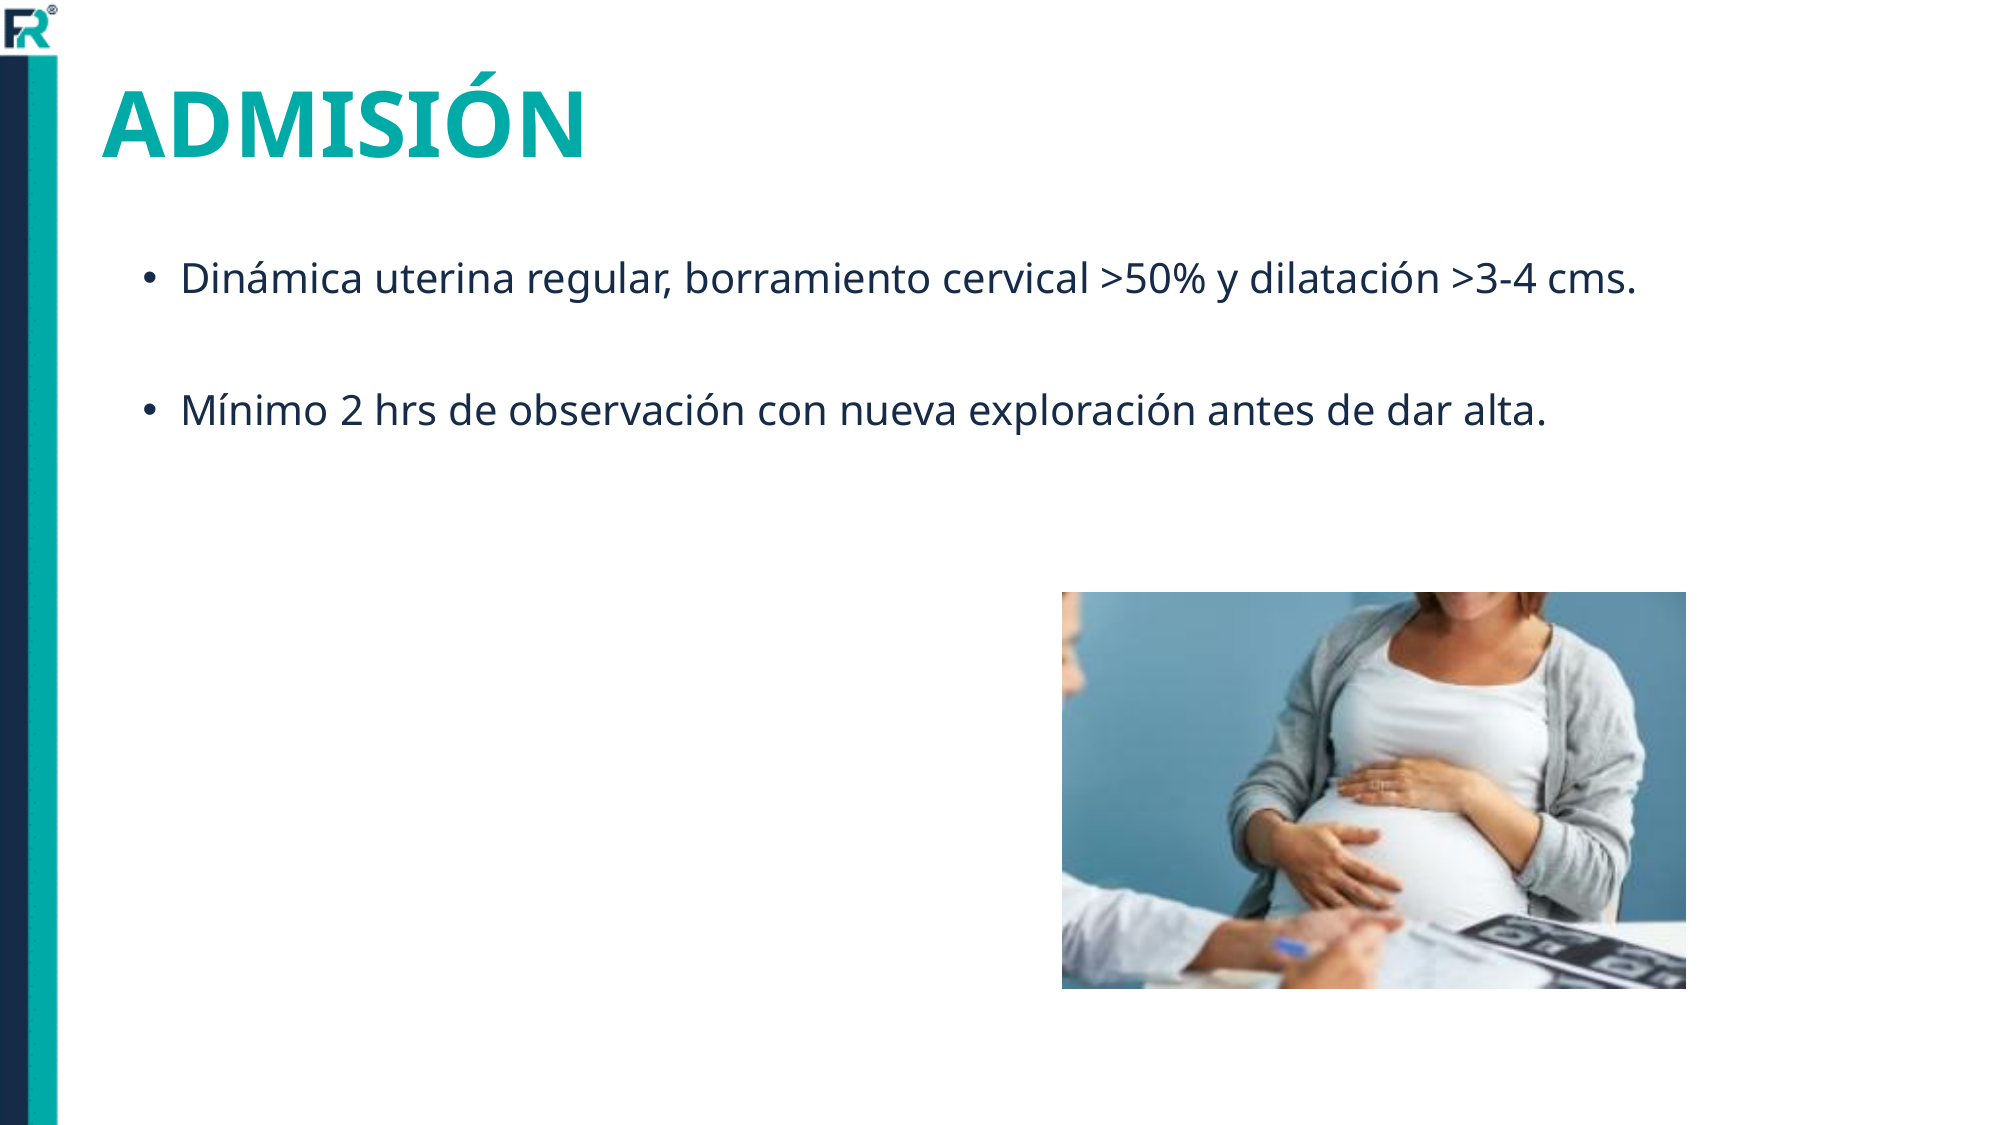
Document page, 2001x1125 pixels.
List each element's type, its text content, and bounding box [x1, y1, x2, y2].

title ADMISIÓN [87, 19, 1813, 237]
picture [0, 0, 2001, 1125]
list Dinámica uterina regular, borramiento cervical >50% y dilatación >3-4 cms. Mínimo 2 hrs de observación con nueva exploración antes de dar alta. [127, 249, 1878, 593]
